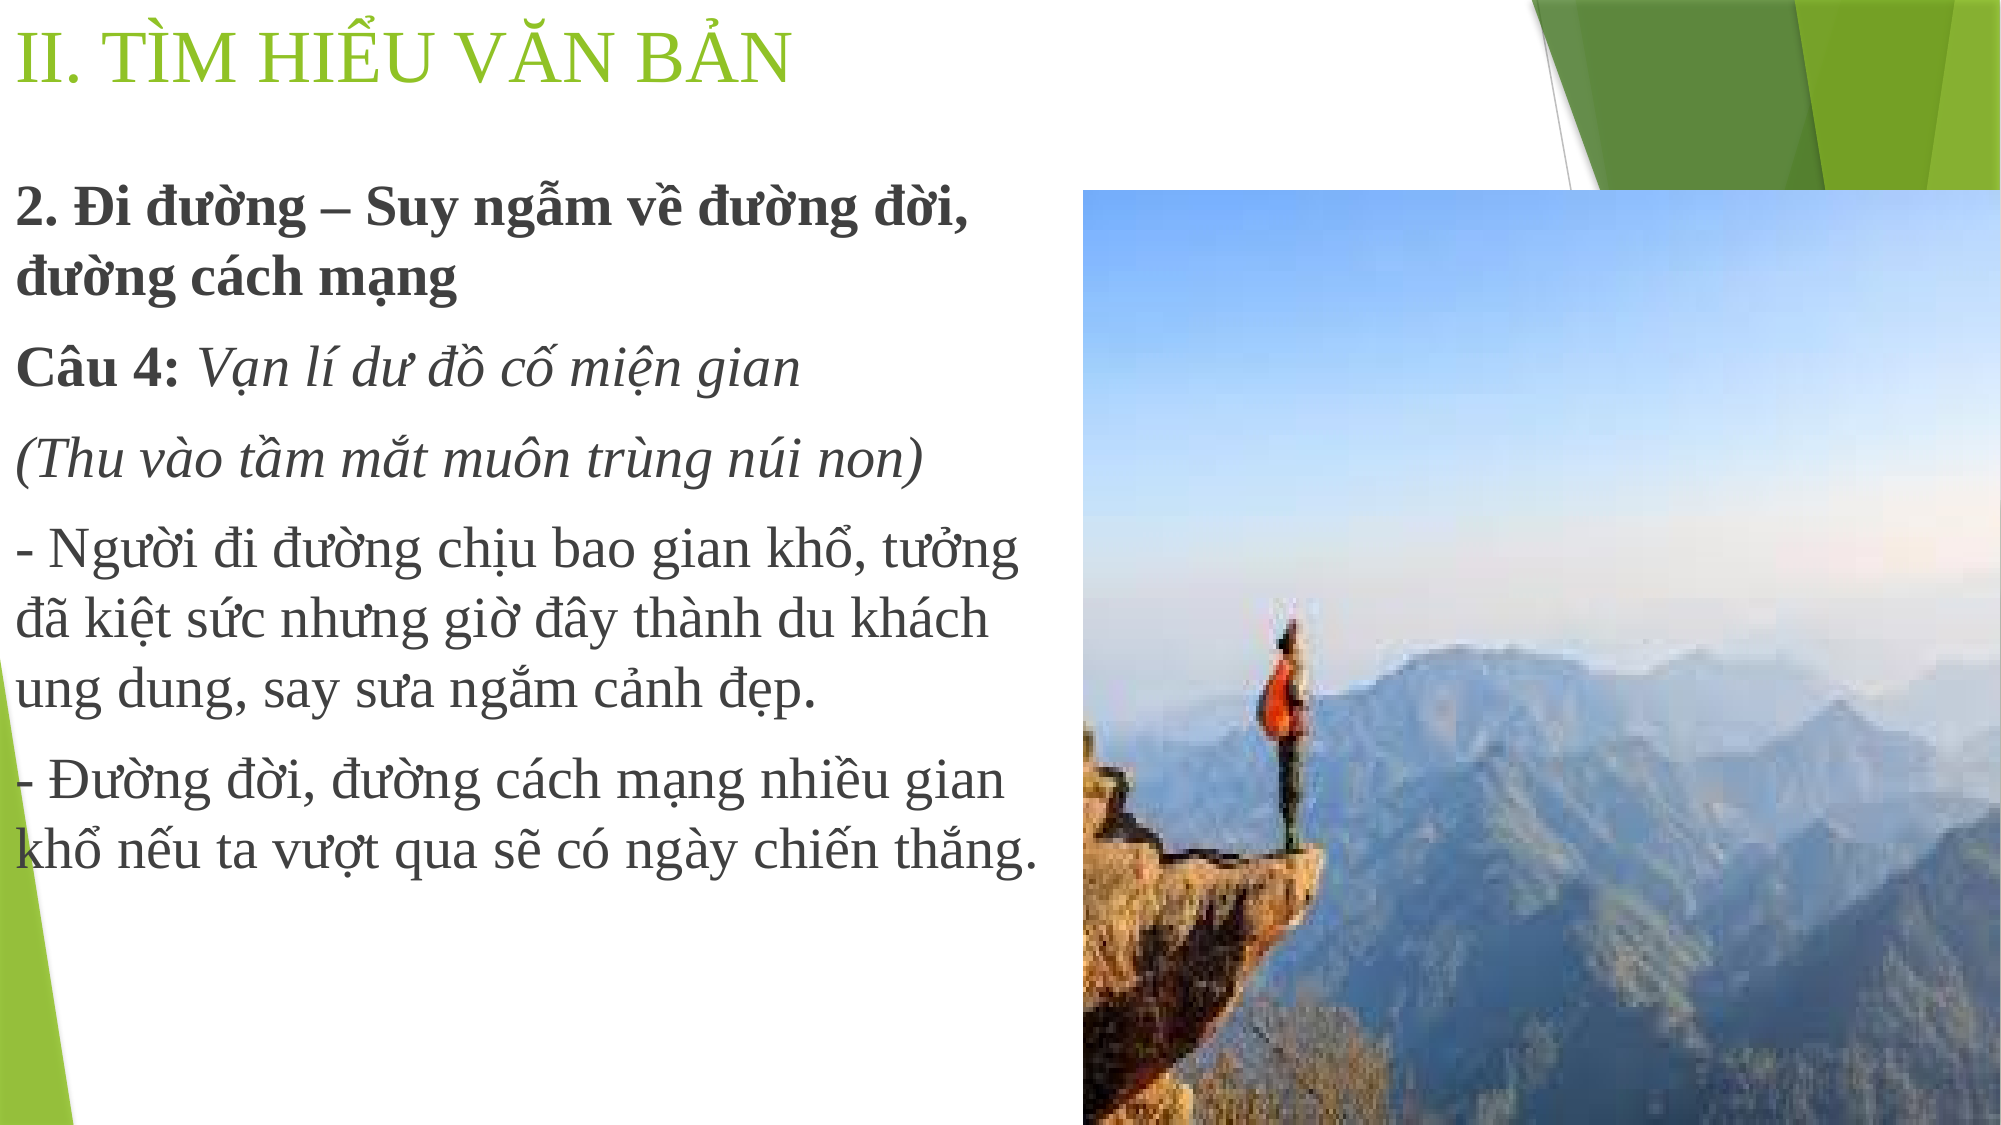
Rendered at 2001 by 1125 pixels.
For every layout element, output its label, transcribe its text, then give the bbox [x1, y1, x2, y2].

list 2. Đi đường – Suy ngẫm về đường đời, đường cách mạng Câu 4: Vạn lí dư đồ cố miện gian (Thu vào tầm mắt muôn trùng núi non) - Người đi đường chịu bao gian khổ, tưởng đã kiệt sức nhưng giờ đây thành du khách ung dung, say sưa ngắm cảnh đẹp. - Đường đời, đường cách mạng nhiều gian khổ nếu ta vượt qua sẽ có ngày chiến thắng. [0, 160, 1061, 1125]
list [1082, 190, 2000, 1125]
title II. TÌM HIỂU VĂN BẢN [0, 0, 898, 160]
